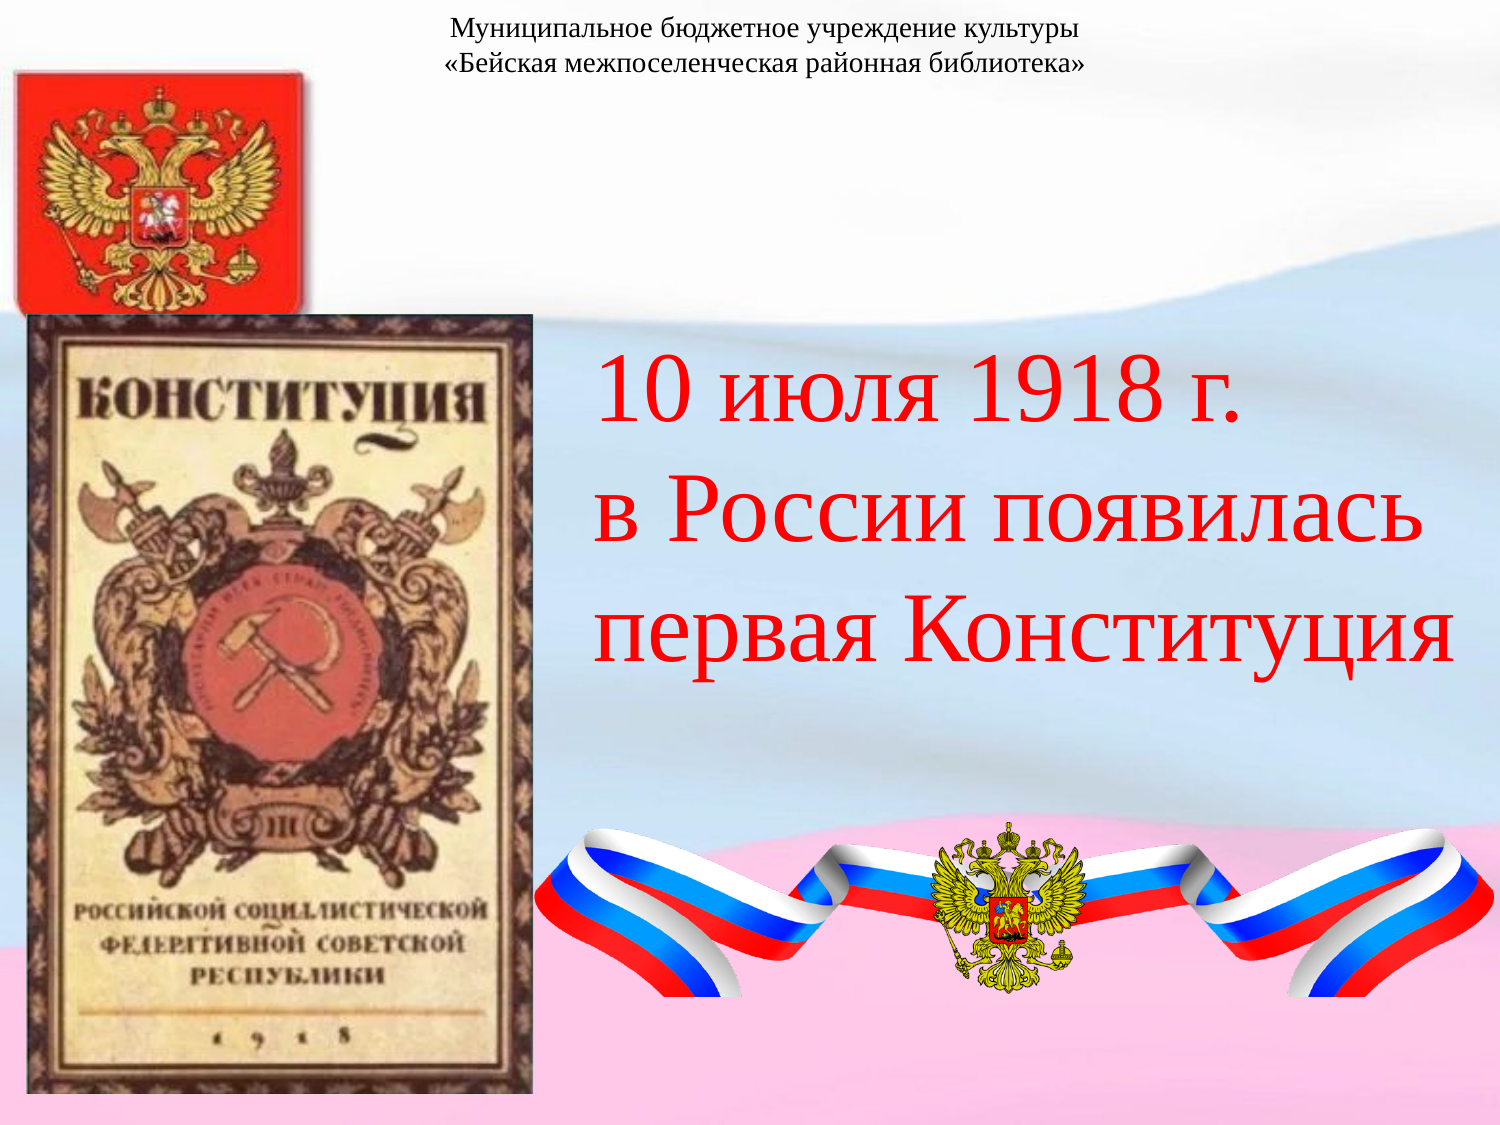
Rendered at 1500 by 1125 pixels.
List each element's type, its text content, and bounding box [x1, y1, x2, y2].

text_box 10 июля 1918 г. в России появилась первая Конституция [549, 314, 1500, 728]
picture [0, 107, 1500, 1125]
text_box Муниципальное бюджетное учреждение культуры «Бейская межпоселенческая районная библиотека» [0, 0, 1500, 107]
